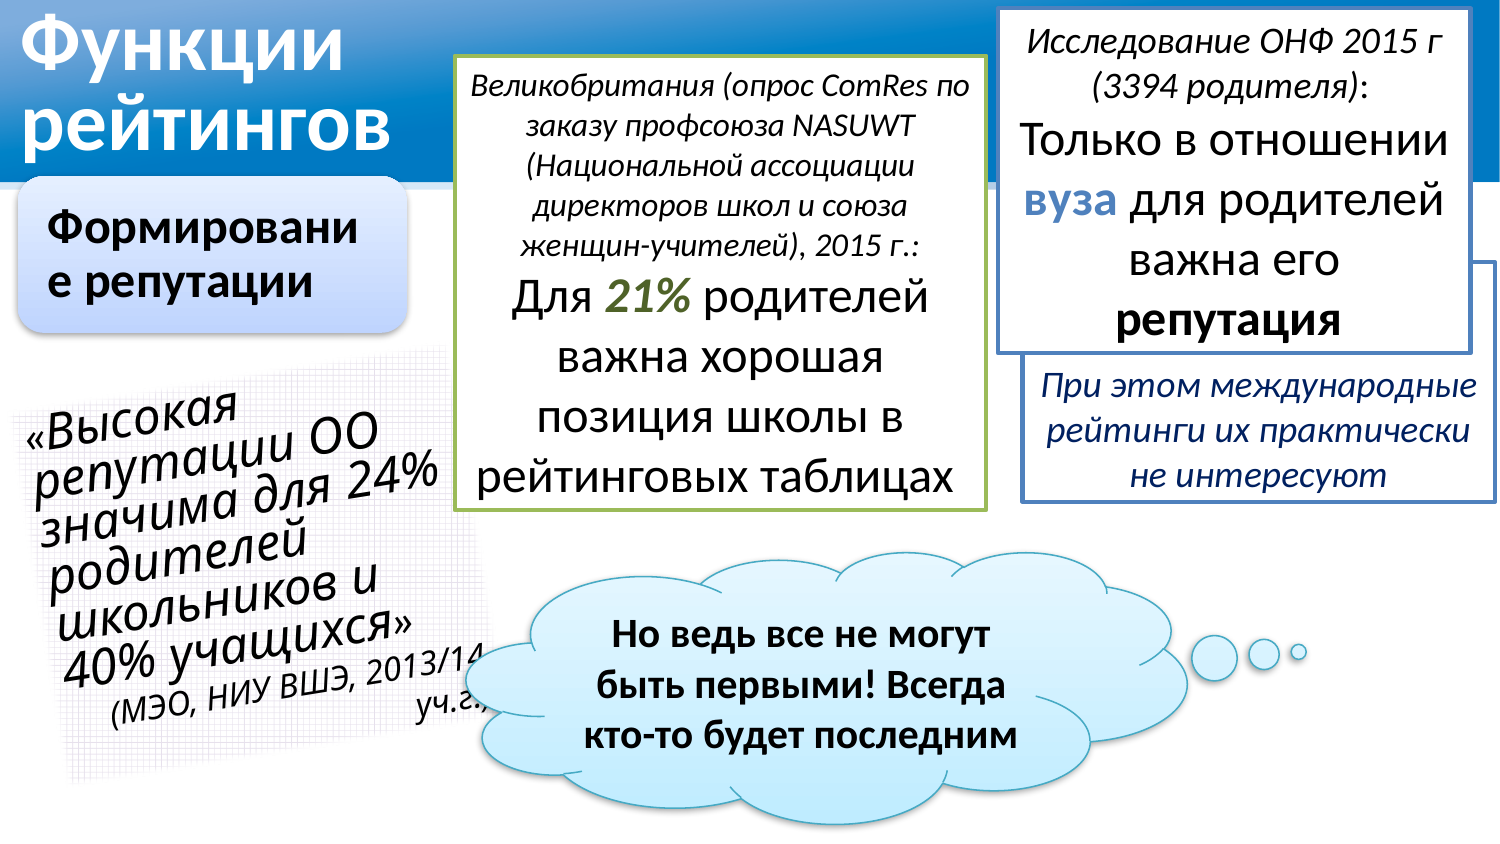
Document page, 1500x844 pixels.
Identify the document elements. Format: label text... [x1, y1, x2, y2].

text_box При этом международные рейтинги их практически не интересуют [1020, 260, 1497, 504]
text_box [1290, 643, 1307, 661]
text_box Но ведь все не могут быть первыми! Всегда кто-то будет последним [465, 551, 1189, 826]
picture [0, 0, 1500, 191]
text_box «Высокая репутации ОО значима для 24% родителей школьников и 40% учащихся» (МЭО, НИУ ВШЭ, 2013/14 уч.г.) [16, 350, 491, 779]
text_box Исследование ОНФ 2015 г (3394 родителя): Только в отношении вуза для родителей важна его репутация [996, 198, 1473, 355]
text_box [17, 169, 408, 340]
text_box Но ведь все не могут быть первыми! Всегда кто-то будет последним [1191, 634, 1238, 682]
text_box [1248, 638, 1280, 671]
text_box Великобритания (опрос ComRes по заказу профсоюза NASUWT (Национальной ассоциации директоров школ и союза женщин-учителей), 2015 г.: Для 21% родителей важна хорошая позиция школы в рейтинговых таблицах [453, 198, 988, 512]
